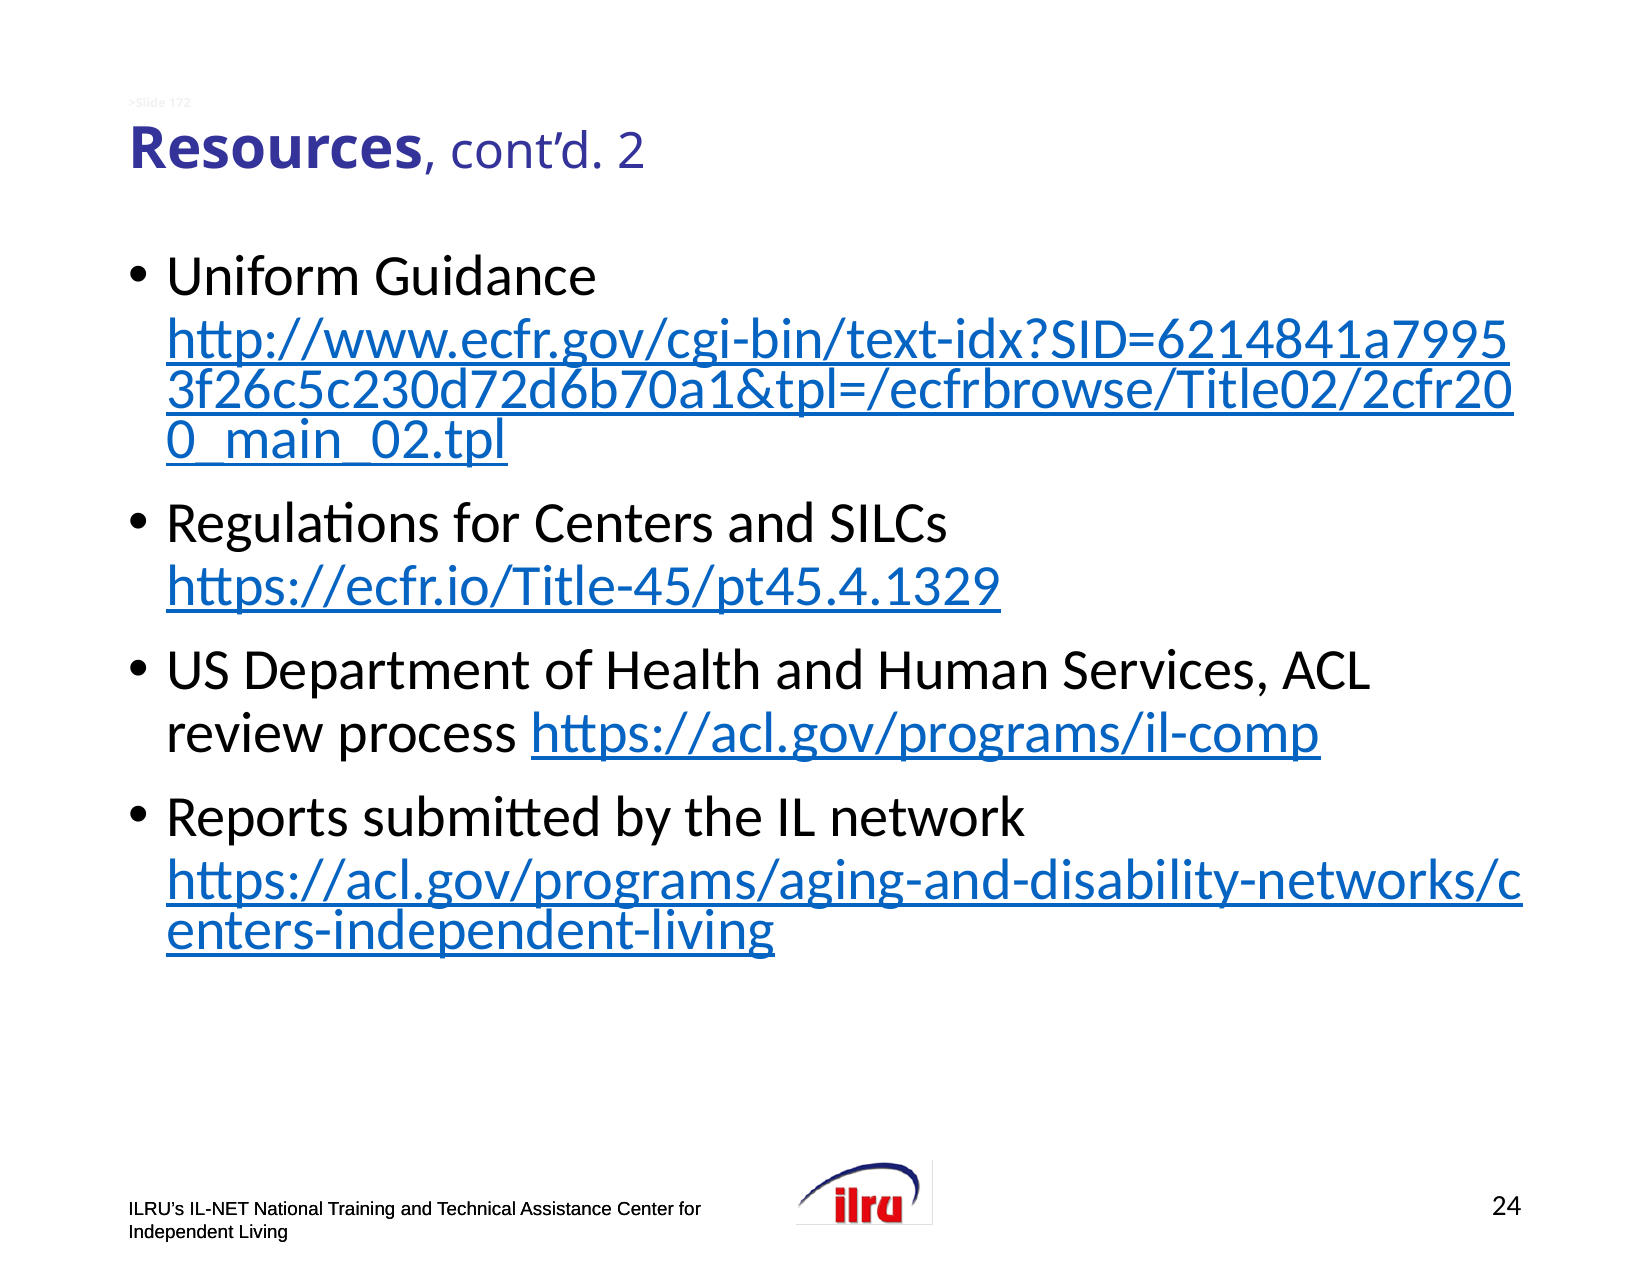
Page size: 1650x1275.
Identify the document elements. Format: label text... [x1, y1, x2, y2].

picture [795, 1159, 933, 1225]
title >Slide 172 Resources, cont’d. 2 [113, 62, 1588, 213]
list Uniform Guidance http://www.ecfr.gov/cgi-bin/text-idx?SID=6214841a79953f26c5c230d72d6b70a1&tpl=/ecfrbrowse/Title02/2cfr200_main_02.tpl Regulations for Centers and SILCs https://ecfr.io/Title-45/pt45.4.1329 US Department of Health and Human Services, ACL review process https://acl.gov/programs/il-comp Reports submitted by the IL network https://acl.gov/programs/aging-and-disability-networks/centers-independent-living [113, 237, 1550, 1097]
slide_number 24 [1165, 1169, 1537, 1238]
